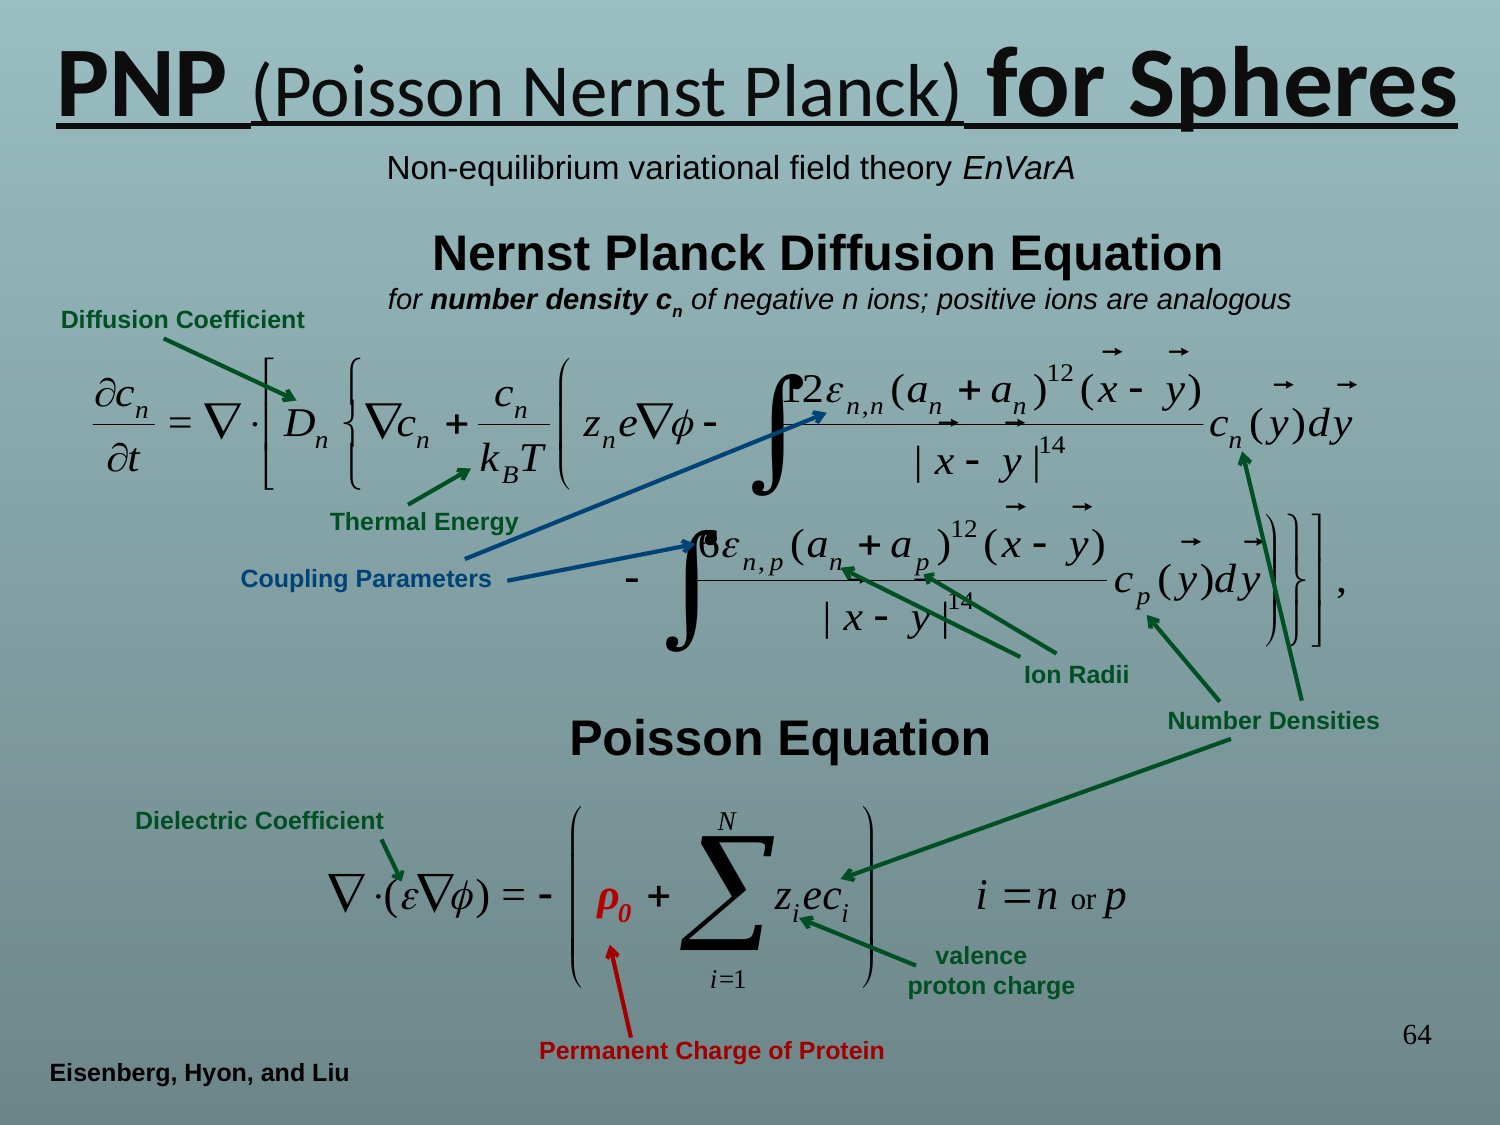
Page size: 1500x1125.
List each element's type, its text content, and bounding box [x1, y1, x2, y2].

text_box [314, 468, 562, 545]
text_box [225, 412, 827, 449]
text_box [164, 450, 1500, 1074]
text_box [88, 410, 224, 712]
text_box Non-equilibrium variational field theory EnVarA [371, 139, 1198, 194]
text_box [120, 797, 468, 882]
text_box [45, 296, 394, 401]
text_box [798, 917, 1241, 1009]
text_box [88, 212, 1448, 449]
text_box Eisenberg, Hyon, and Liu [34, 1049, 366, 1094]
text_box PNP (Poisson Nernst Planck) for Spheres [14, 8, 1500, 144]
